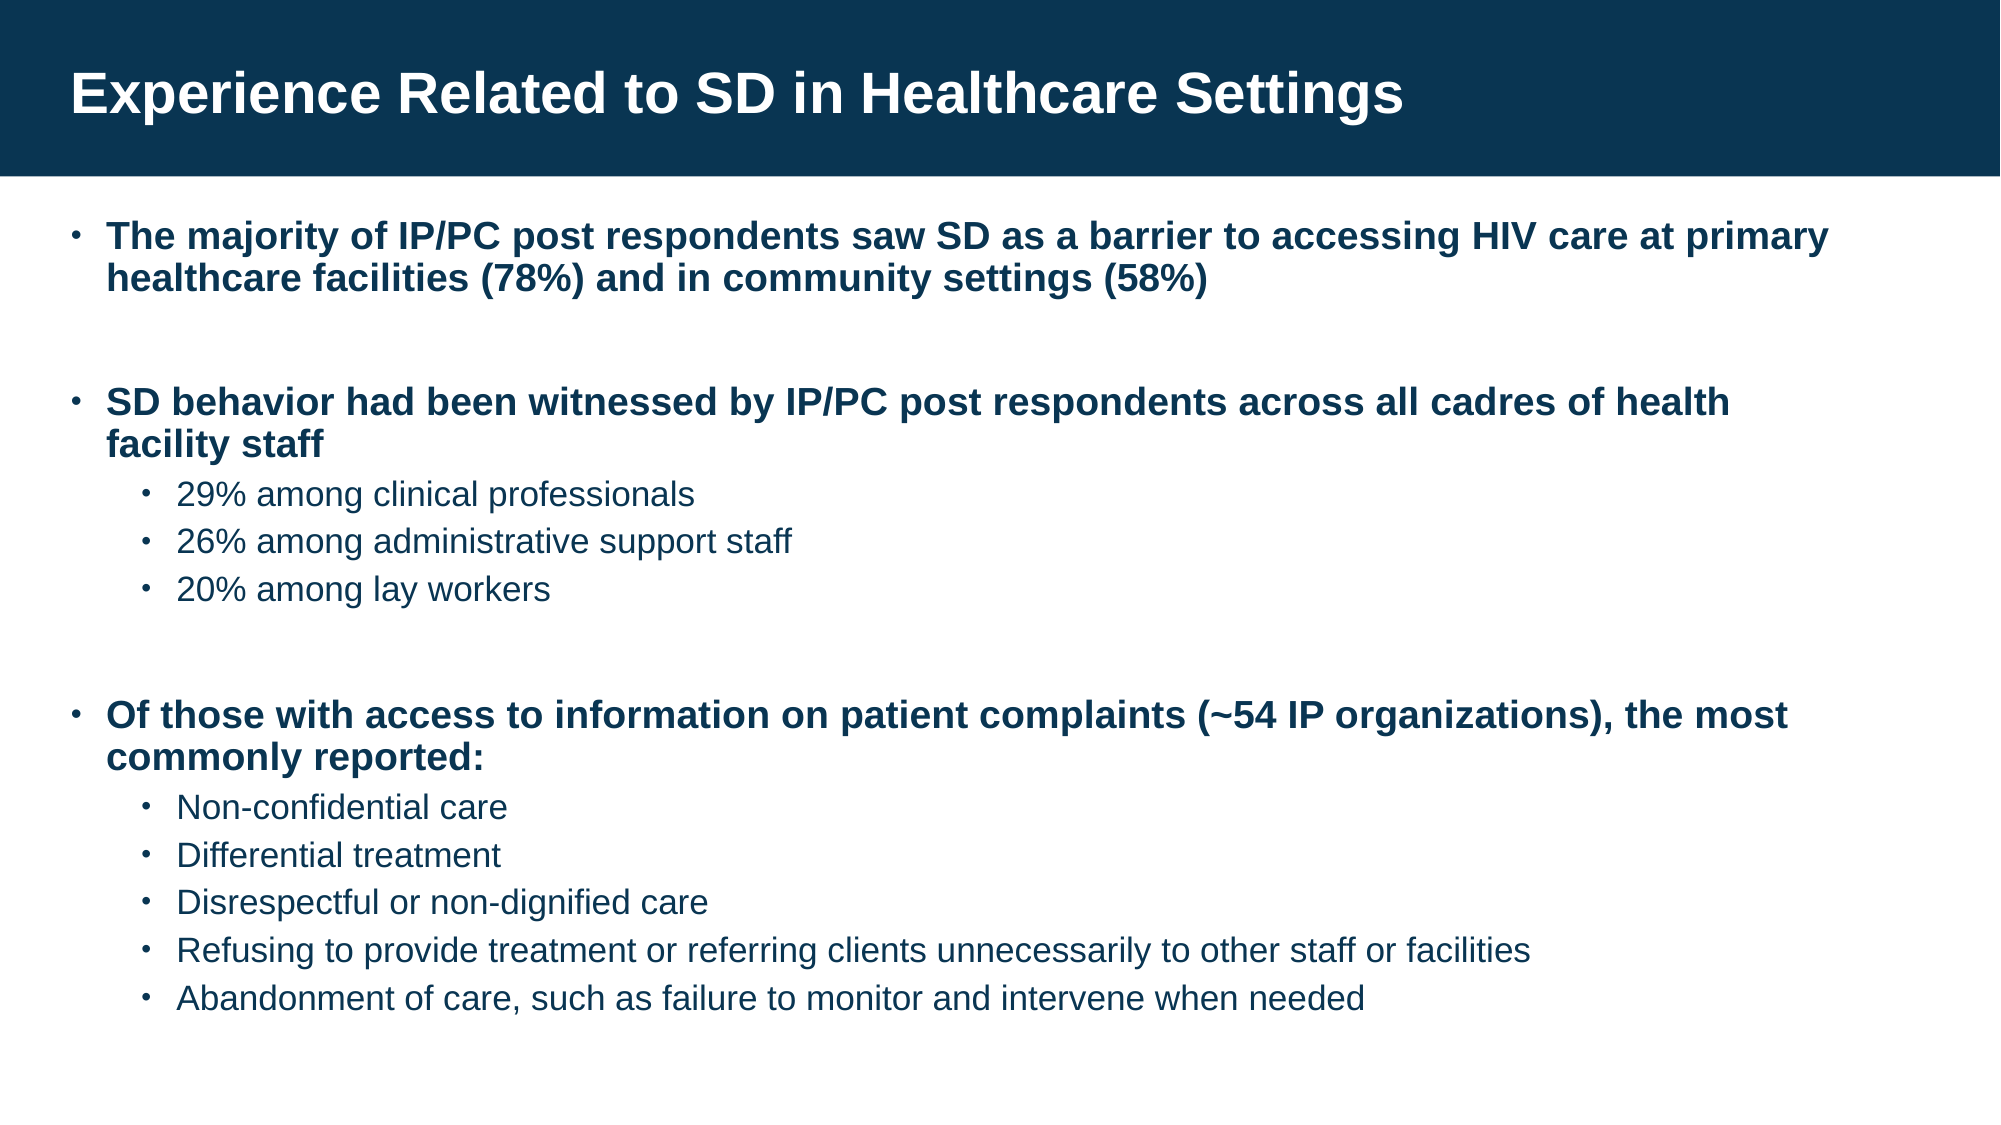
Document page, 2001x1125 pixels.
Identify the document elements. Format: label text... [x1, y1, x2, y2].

list The majority of IP/PC post respondents saw SD as a barrier to accessing HIV care at primary healthcare facilities (78%) and in community settings (58%) SD behavior had been witnessed by IP/PC post respondents across all cadres of health facility staff 29% among clinical professionals 26% among administrative support staff 20% among lay workers Of those with access to information on patient complaints (~54 IP organizations), the most commonly reported: Non-confidential care Differential treatment Disrespectful or non-dignified care Refusing to provide treatment or referring clients unnecessarily to other staff or facilities Abandonment of care, such as failure to monitor and intervene when needed [55, 208, 1863, 1028]
title Experience Related to SD in Healthcare Settings [55, 55, 1863, 177]
